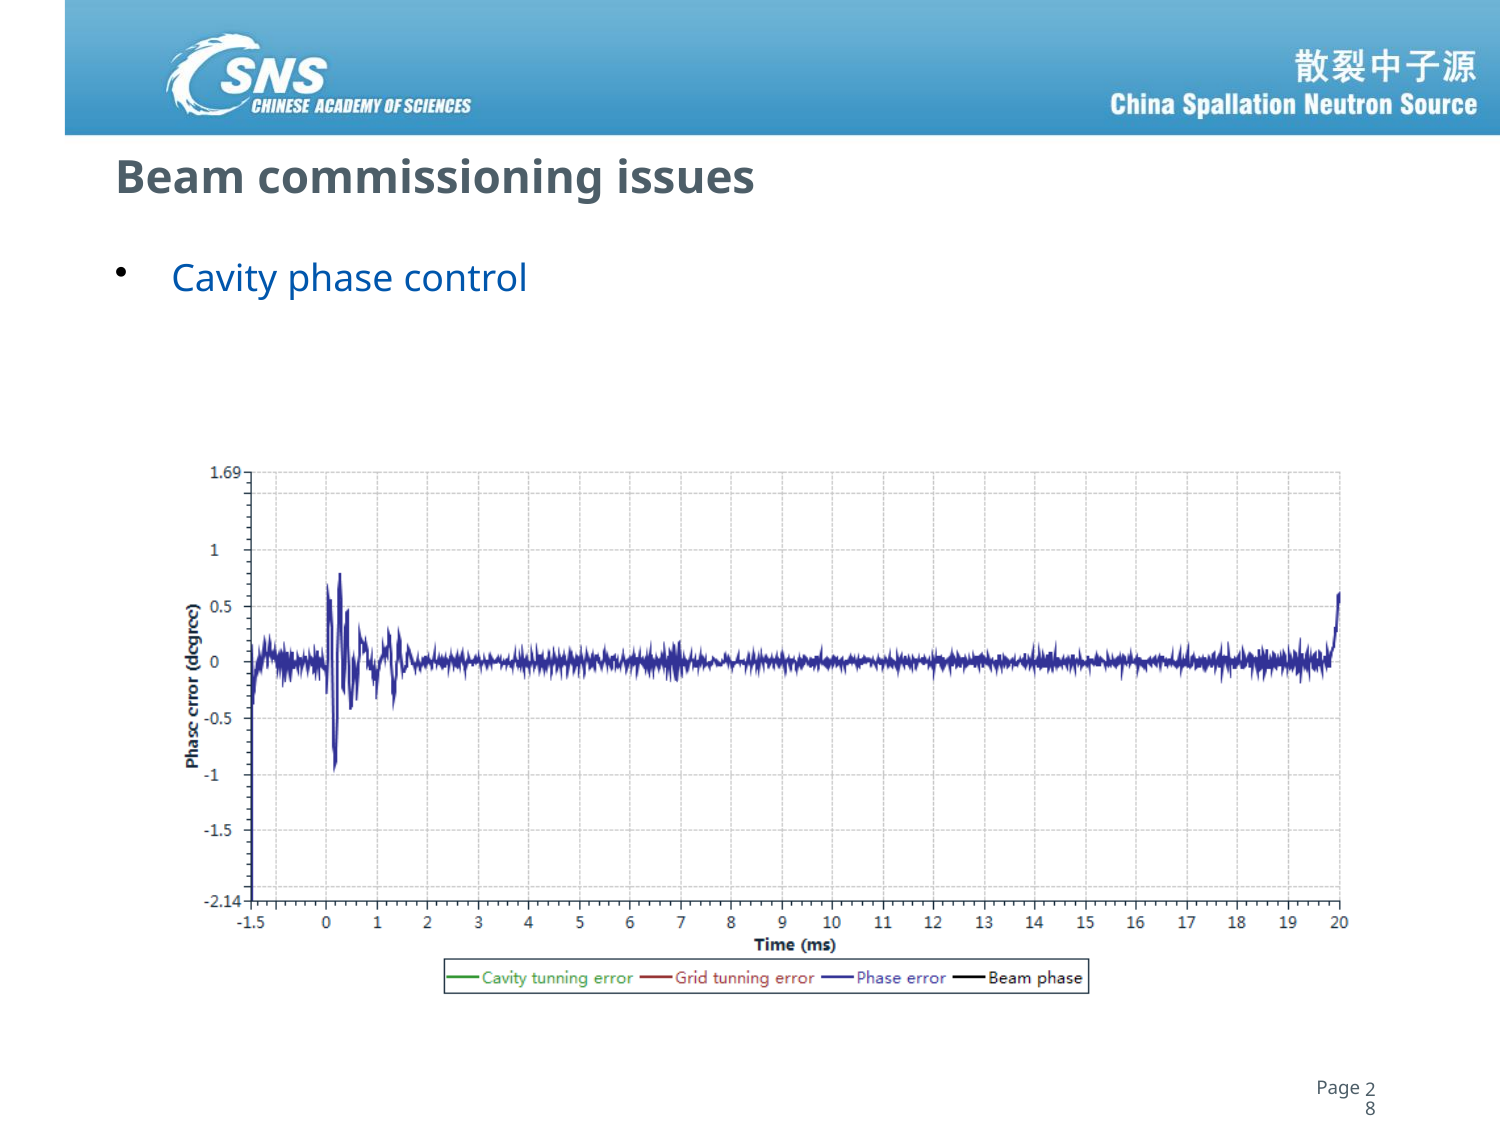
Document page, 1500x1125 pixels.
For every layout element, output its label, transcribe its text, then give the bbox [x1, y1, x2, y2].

slide_number 28 [1350, 1070, 1400, 1100]
title Beam commissioning issues [99, 137, 1125, 213]
picture [64, 0, 1500, 1125]
list Cavity phase control [99, 237, 1436, 1050]
